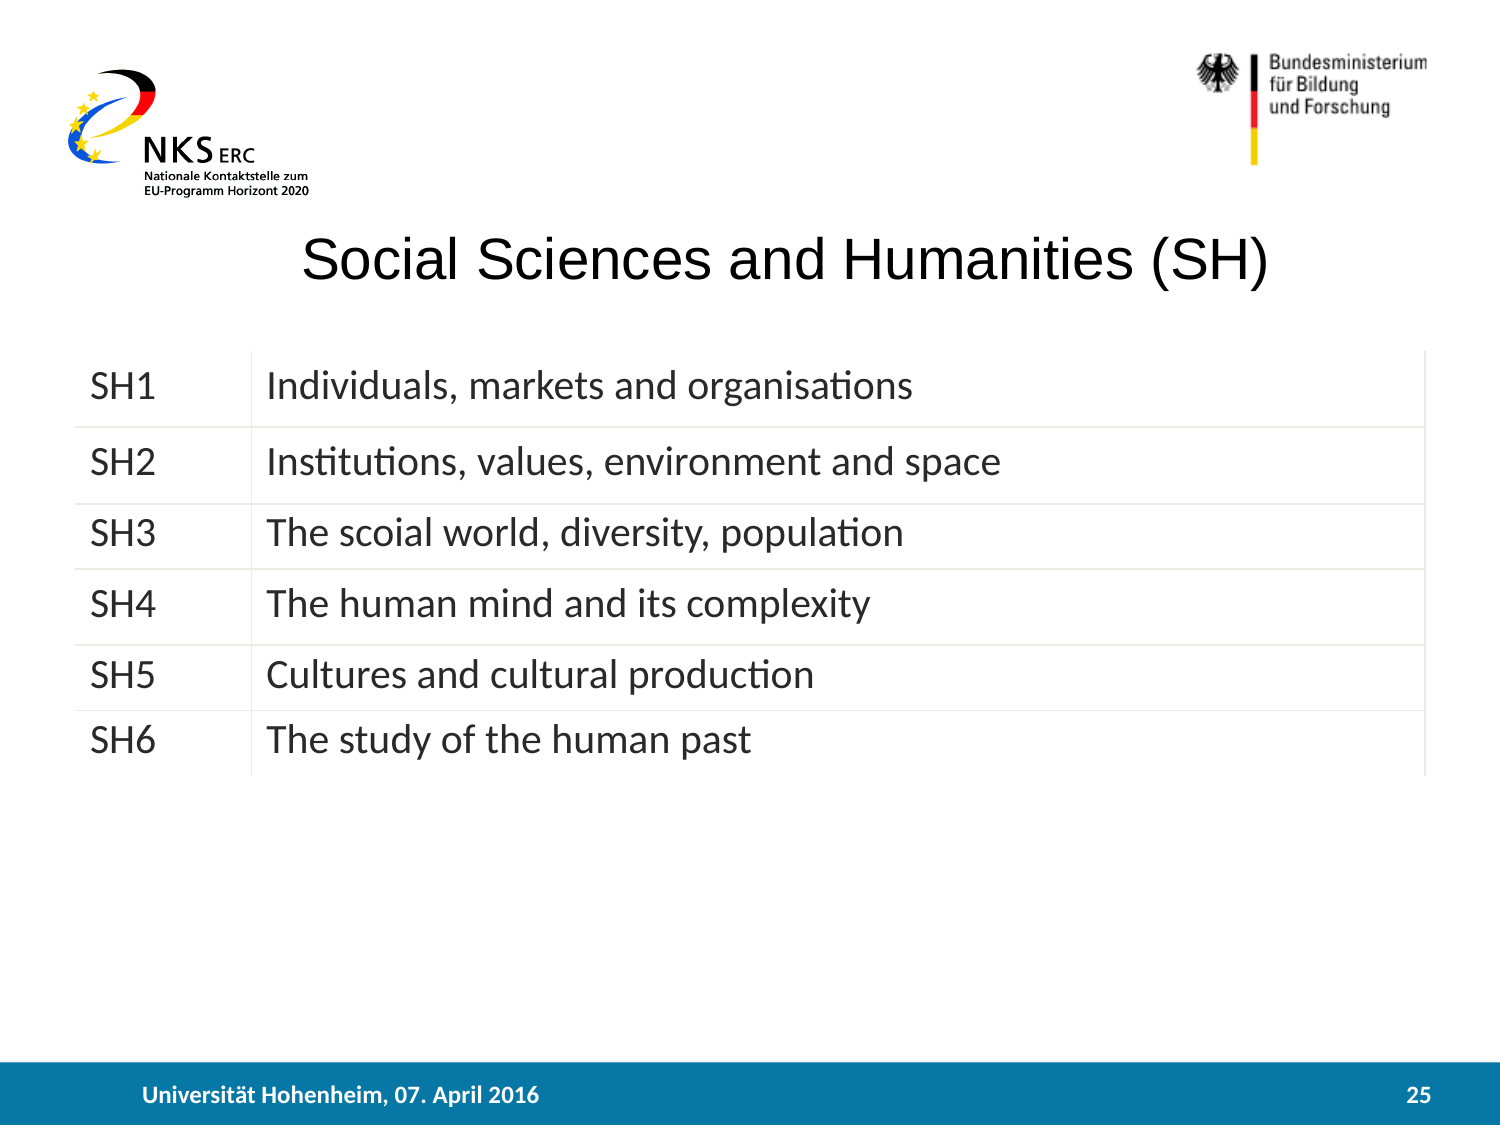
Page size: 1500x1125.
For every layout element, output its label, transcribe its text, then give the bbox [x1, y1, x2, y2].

title Social Sciences and Humanities (SH) [147, 219, 1425, 292]
picture [18, 32, 411, 218]
table_cell The scoial world, diversity, population [252, 505, 1424, 568]
table_cell Cultures and cultural production [252, 646, 1424, 710]
table_cell SH4 [75, 570, 251, 644]
table_cell Institutions, values, environment and space [252, 428, 1424, 503]
table_cell SH6 [75, 711, 251, 776]
table_cell The human mind and its complexity [252, 570, 1424, 644]
picture [1151, 30, 1466, 200]
table_header SH1 [75, 351, 251, 426]
table_cell SH3 [75, 505, 251, 568]
table_header Individuals, markets and organisations [252, 351, 1424, 426]
table_cell SH5 [75, 646, 251, 710]
table_cell SH2 [75, 428, 251, 503]
table_cell The study of the human past [252, 711, 1424, 776]
